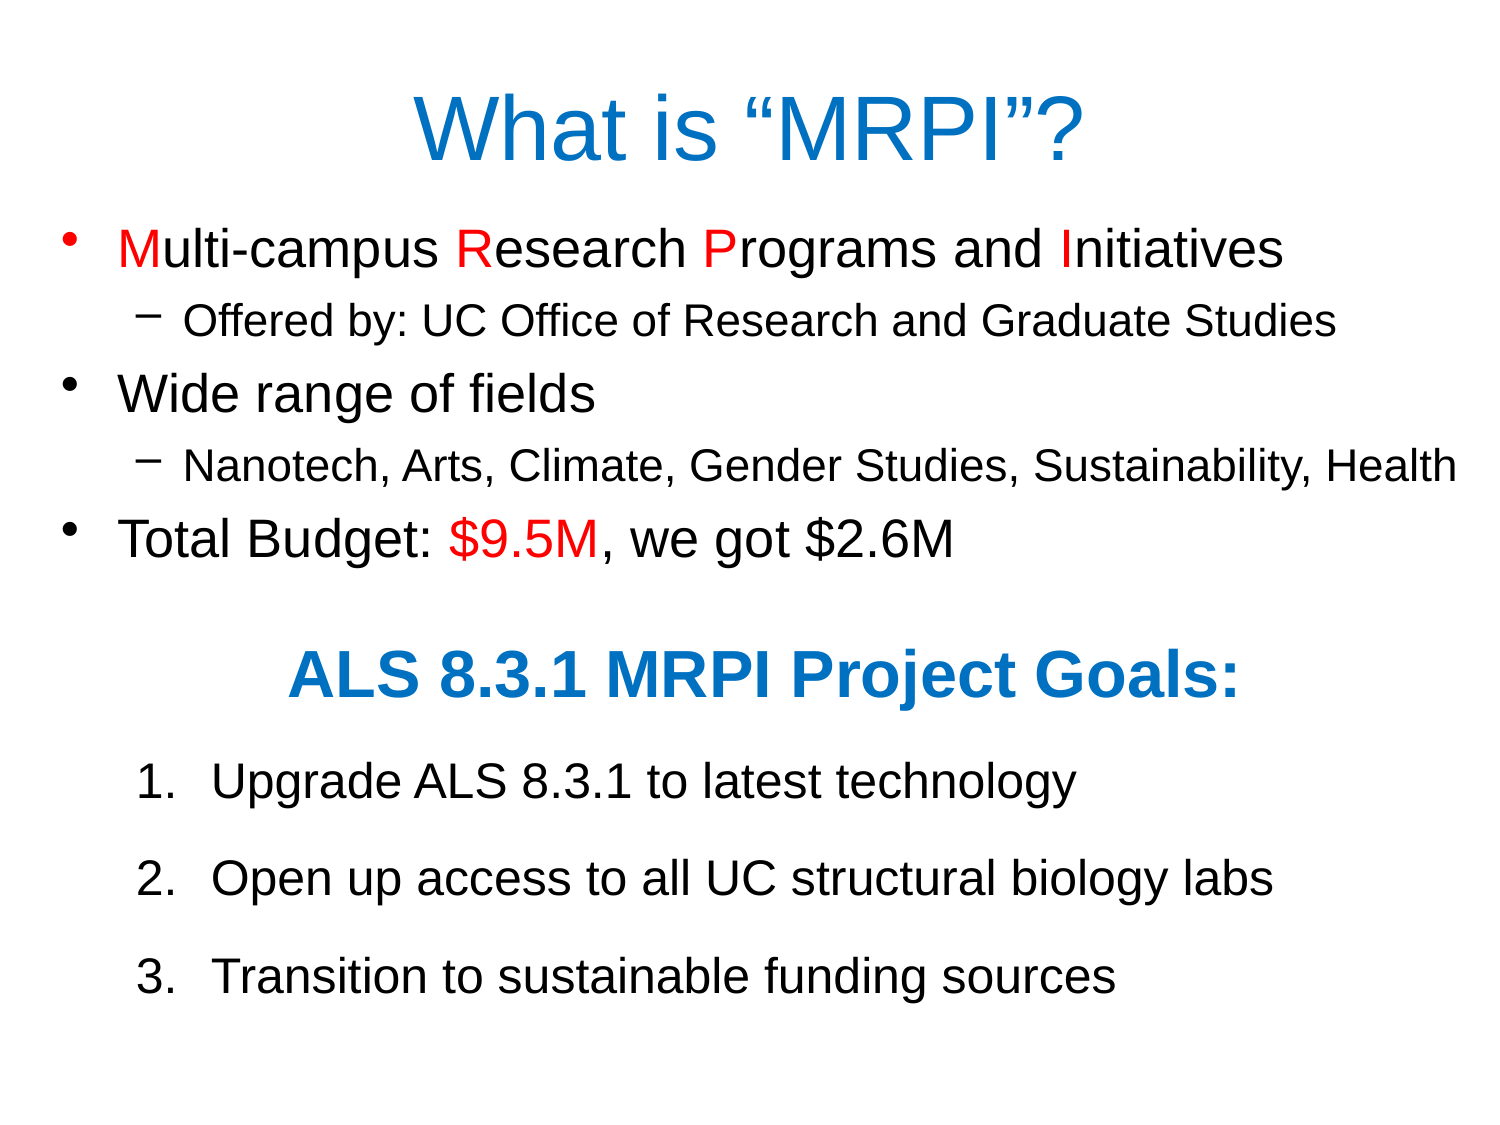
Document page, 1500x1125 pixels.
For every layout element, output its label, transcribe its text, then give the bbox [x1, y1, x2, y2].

list Multi-campus Research Programs and Initiatives Offered by: UC Office of Research and Graduate Studies Wide range of fields Nanotech, Arts, Climate, Gender Studies, Sustainability, Health Total Budget: $9.5M, we got $2.6M ALS 8.3.1 MRPI Project Goals: Upgrade ALS 8.3.1 to latest technology Open up access to all UC structural biology labs Transition to sustainable funding sources [45, 205, 1485, 1088]
title What is “MRPI”? [75, 29, 1425, 205]
